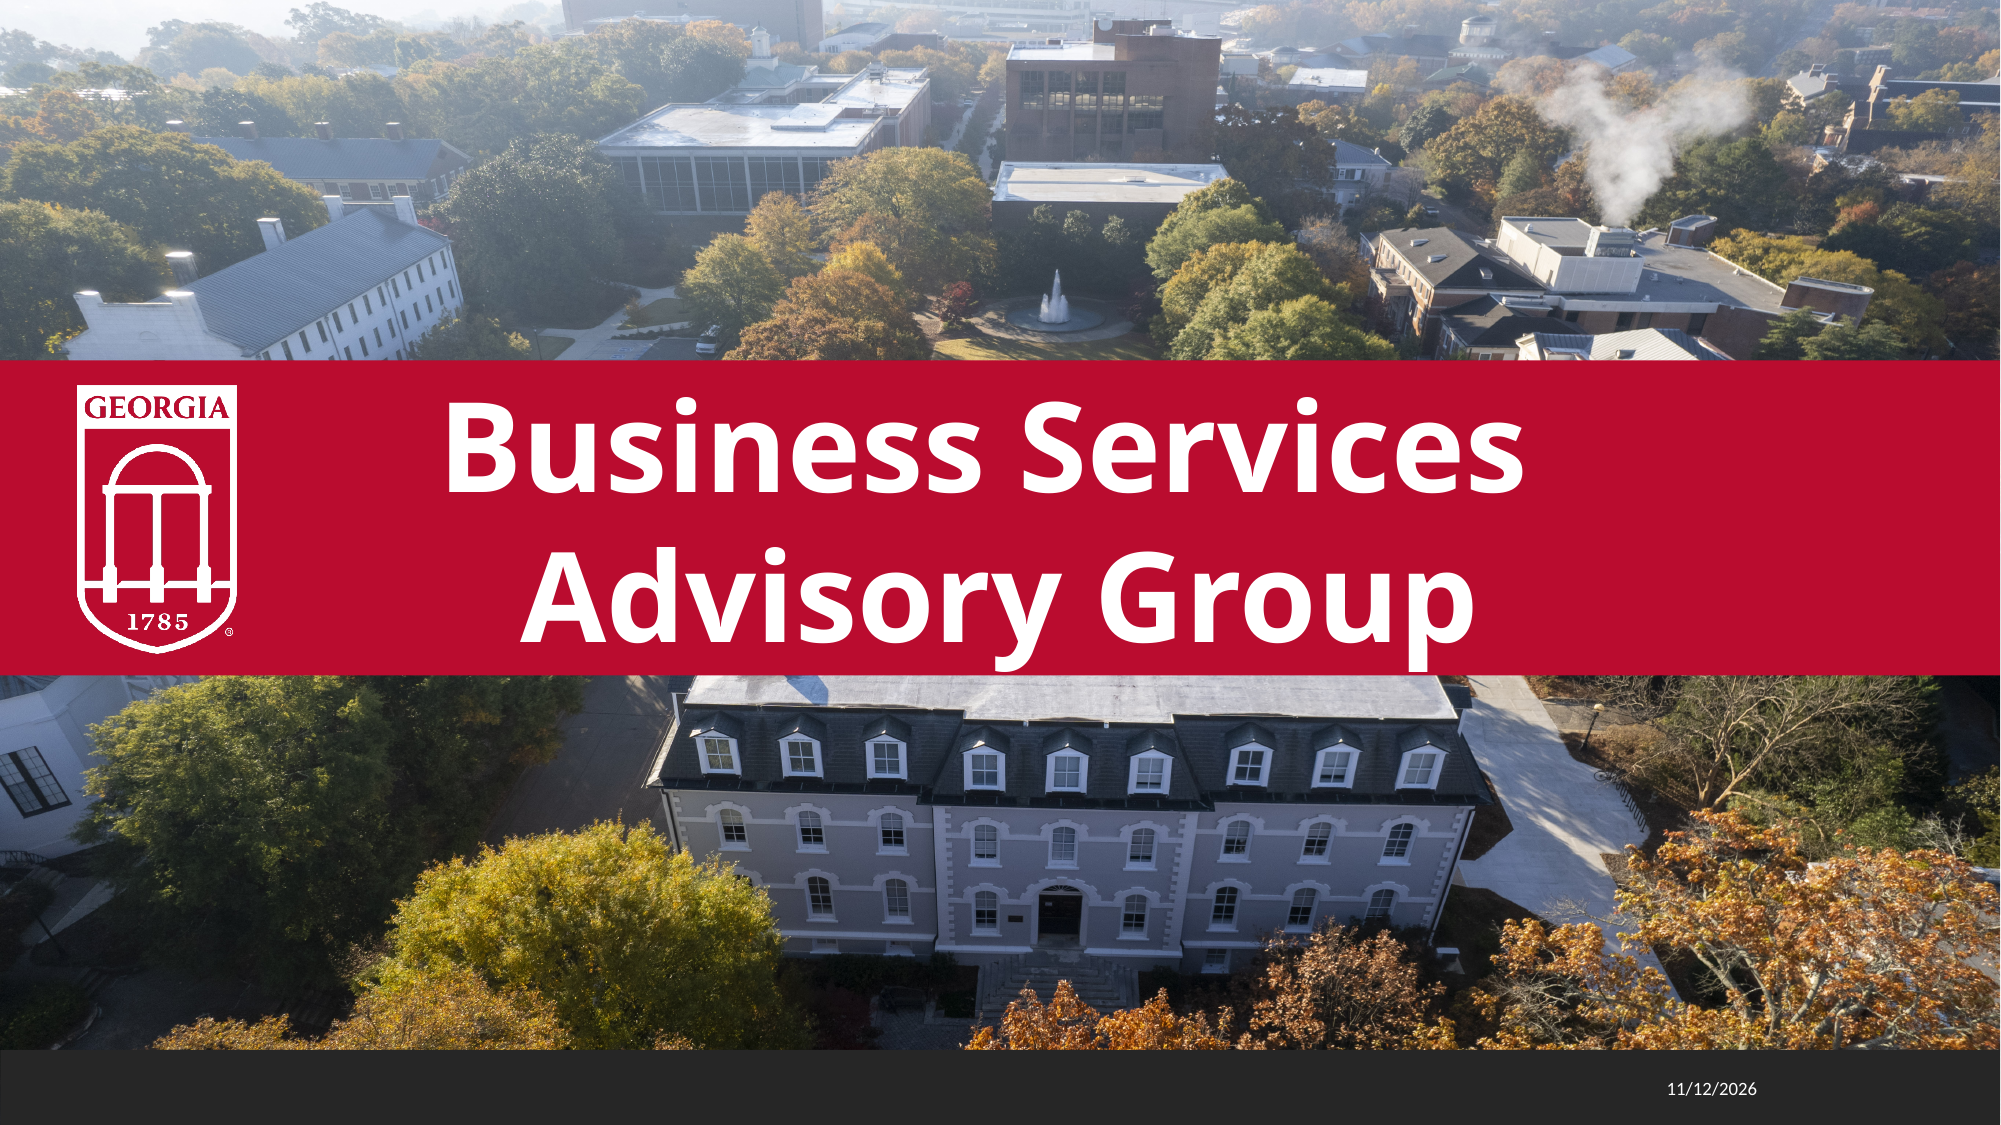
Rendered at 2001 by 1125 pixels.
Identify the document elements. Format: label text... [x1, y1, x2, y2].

picture [0, 0, 2001, 1125]
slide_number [1348, 1057, 1773, 1118]
text_box Business Services Advisory Group [0, 360, 2000, 676]
picture [76, 384, 238, 654]
